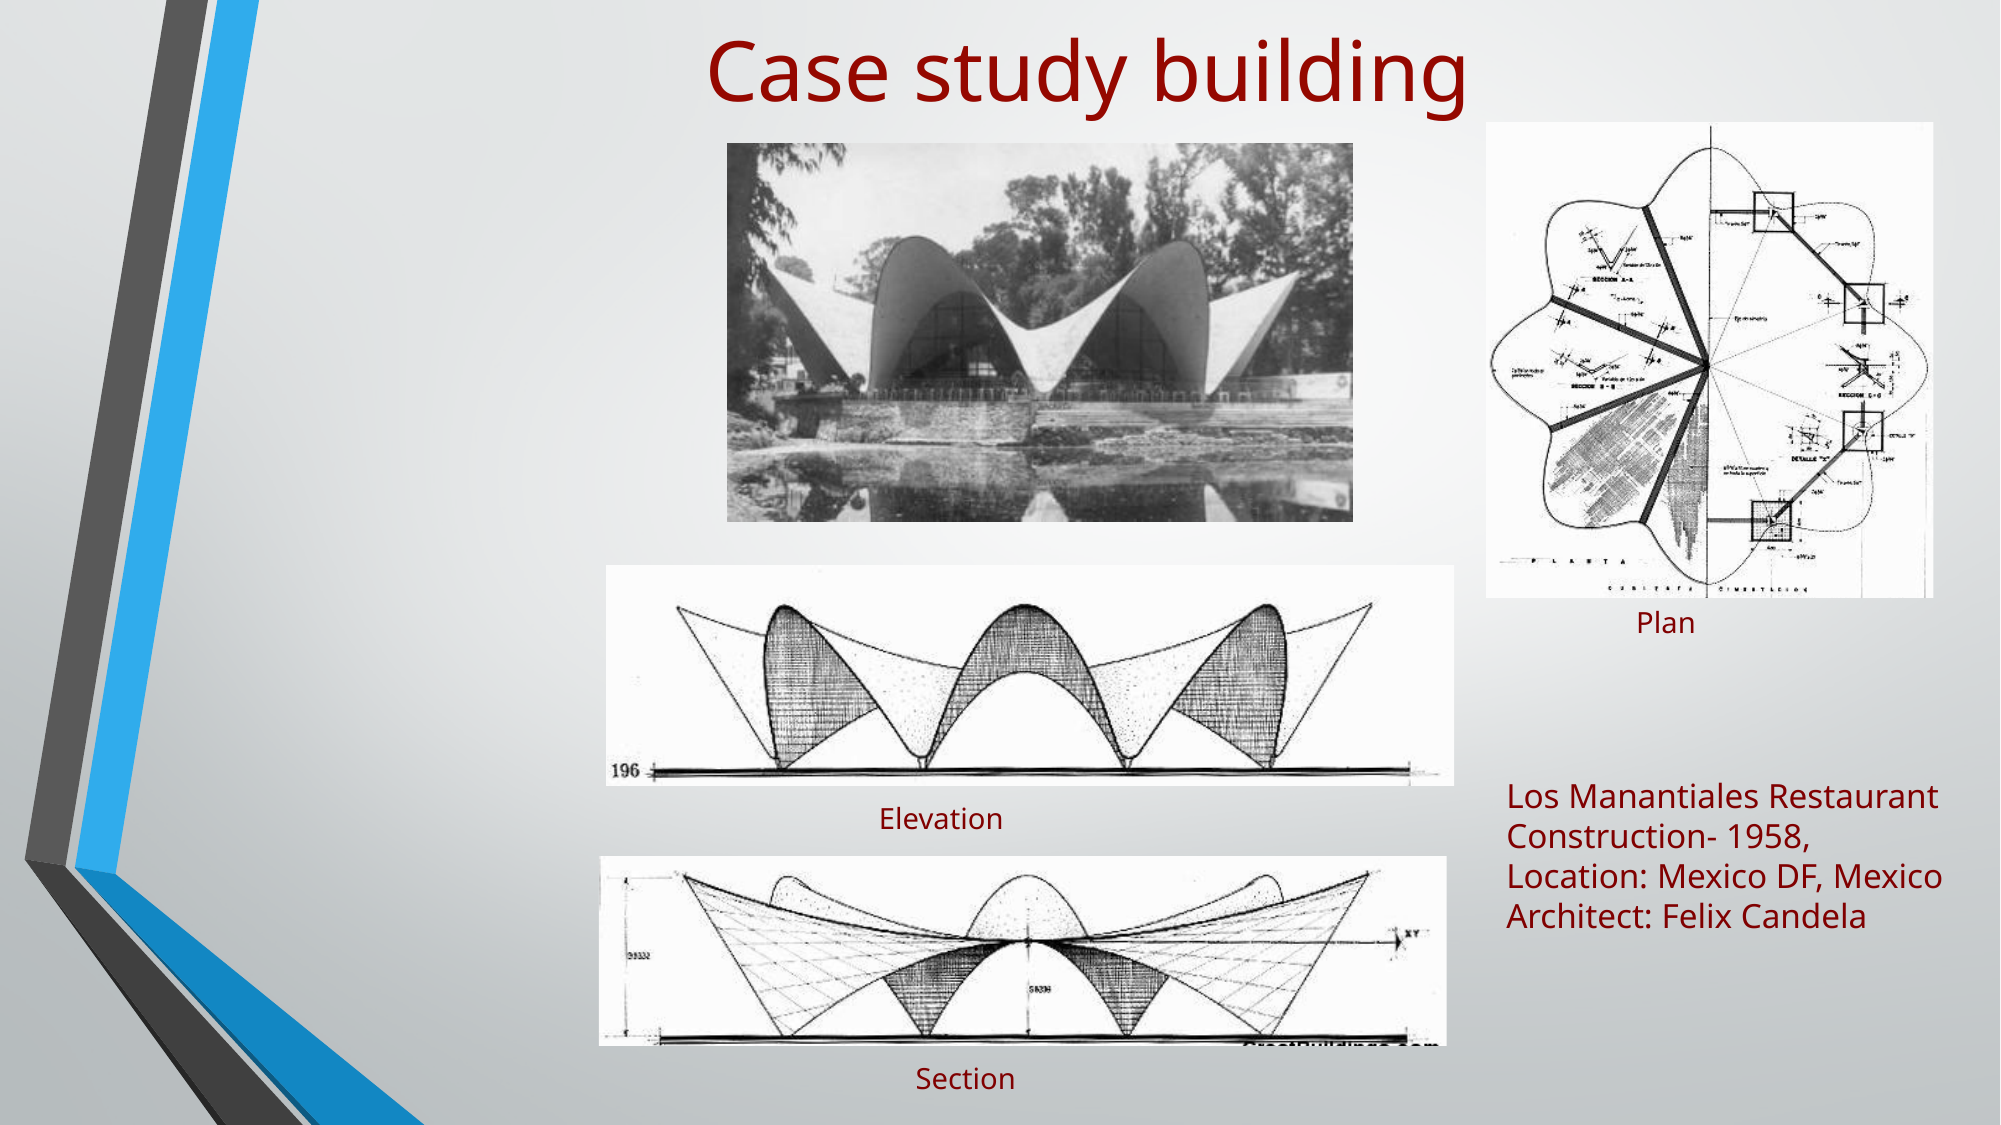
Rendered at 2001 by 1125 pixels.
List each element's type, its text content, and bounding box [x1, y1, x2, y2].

text_box Los Manantiales Restaurant Construction- 1958, Location: Mexico DF, Mexico Architect: Felix Candela [1491, 767, 2000, 943]
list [1485, 122, 1934, 598]
title Case study building [266, 0, 1911, 212]
picture [727, 142, 1353, 522]
picture [605, 564, 1455, 786]
text_box Elevation [864, 792, 1172, 843]
text_box Plan [1621, 598, 1929, 647]
picture [598, 856, 1447, 1047]
text_box Section [900, 1052, 1209, 1103]
